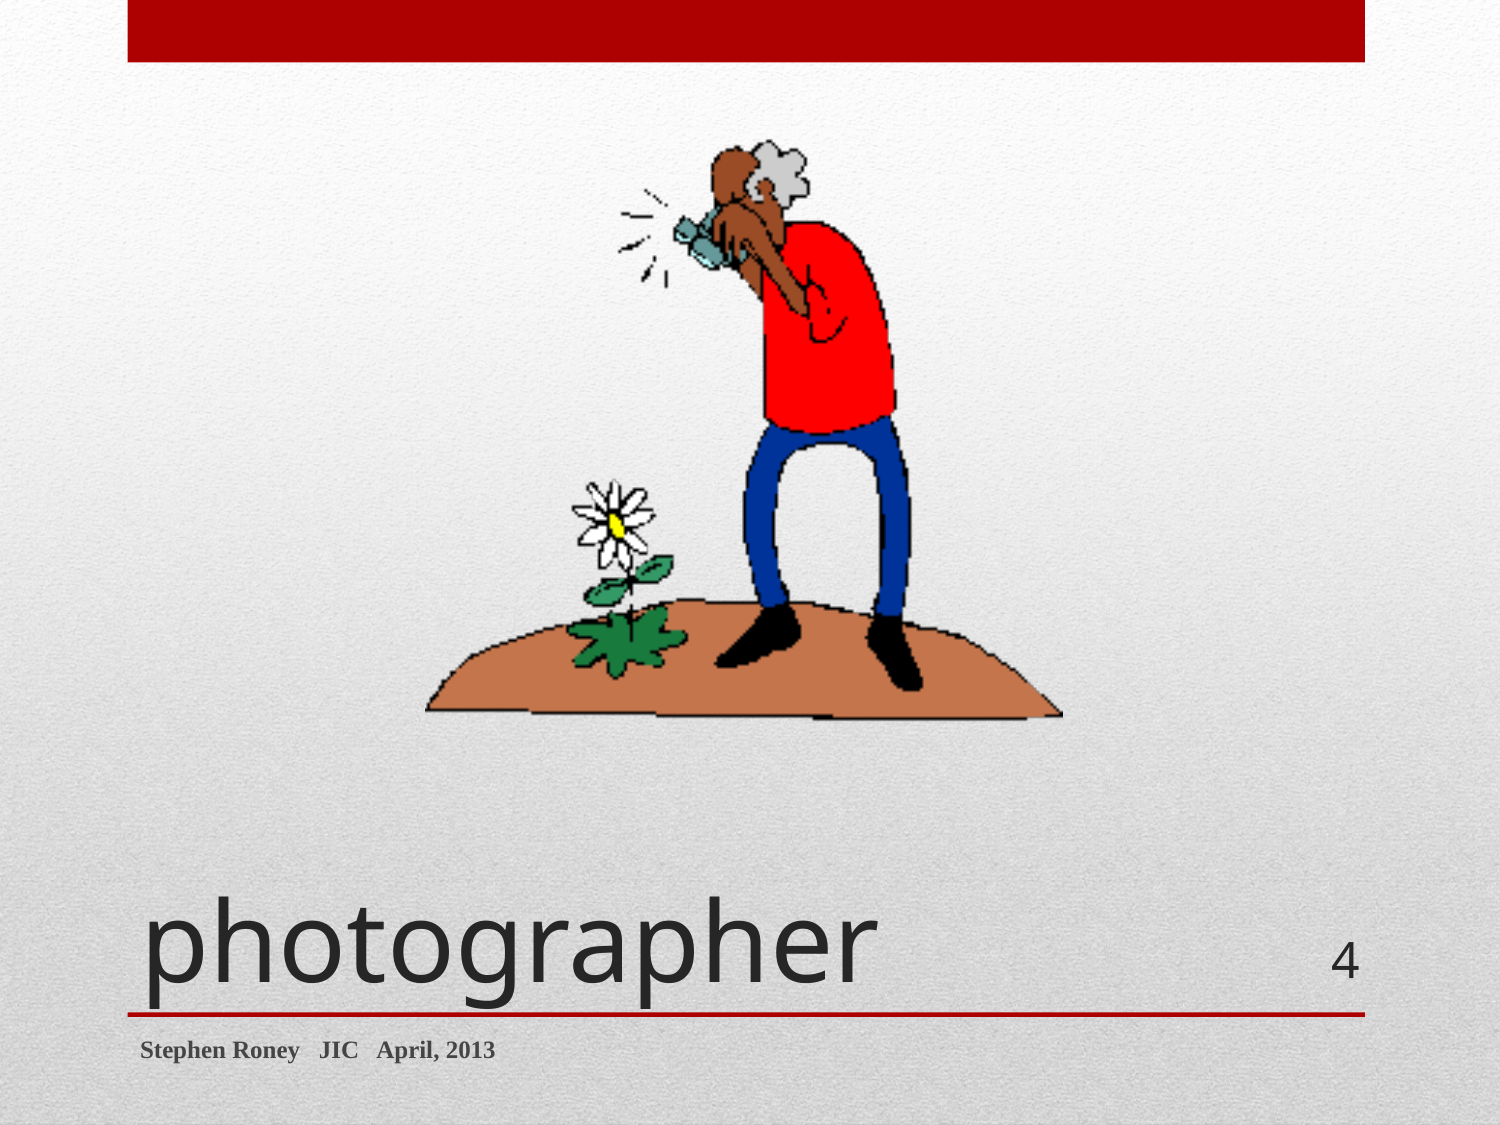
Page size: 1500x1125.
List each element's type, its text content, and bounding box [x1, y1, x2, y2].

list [424, 134, 1064, 728]
title photographer [125, 750, 1238, 1013]
footer Stephen Roney JIC April, 2013 [125, 1018, 925, 1079]
slide_number 4 [1250, 933, 1375, 993]
